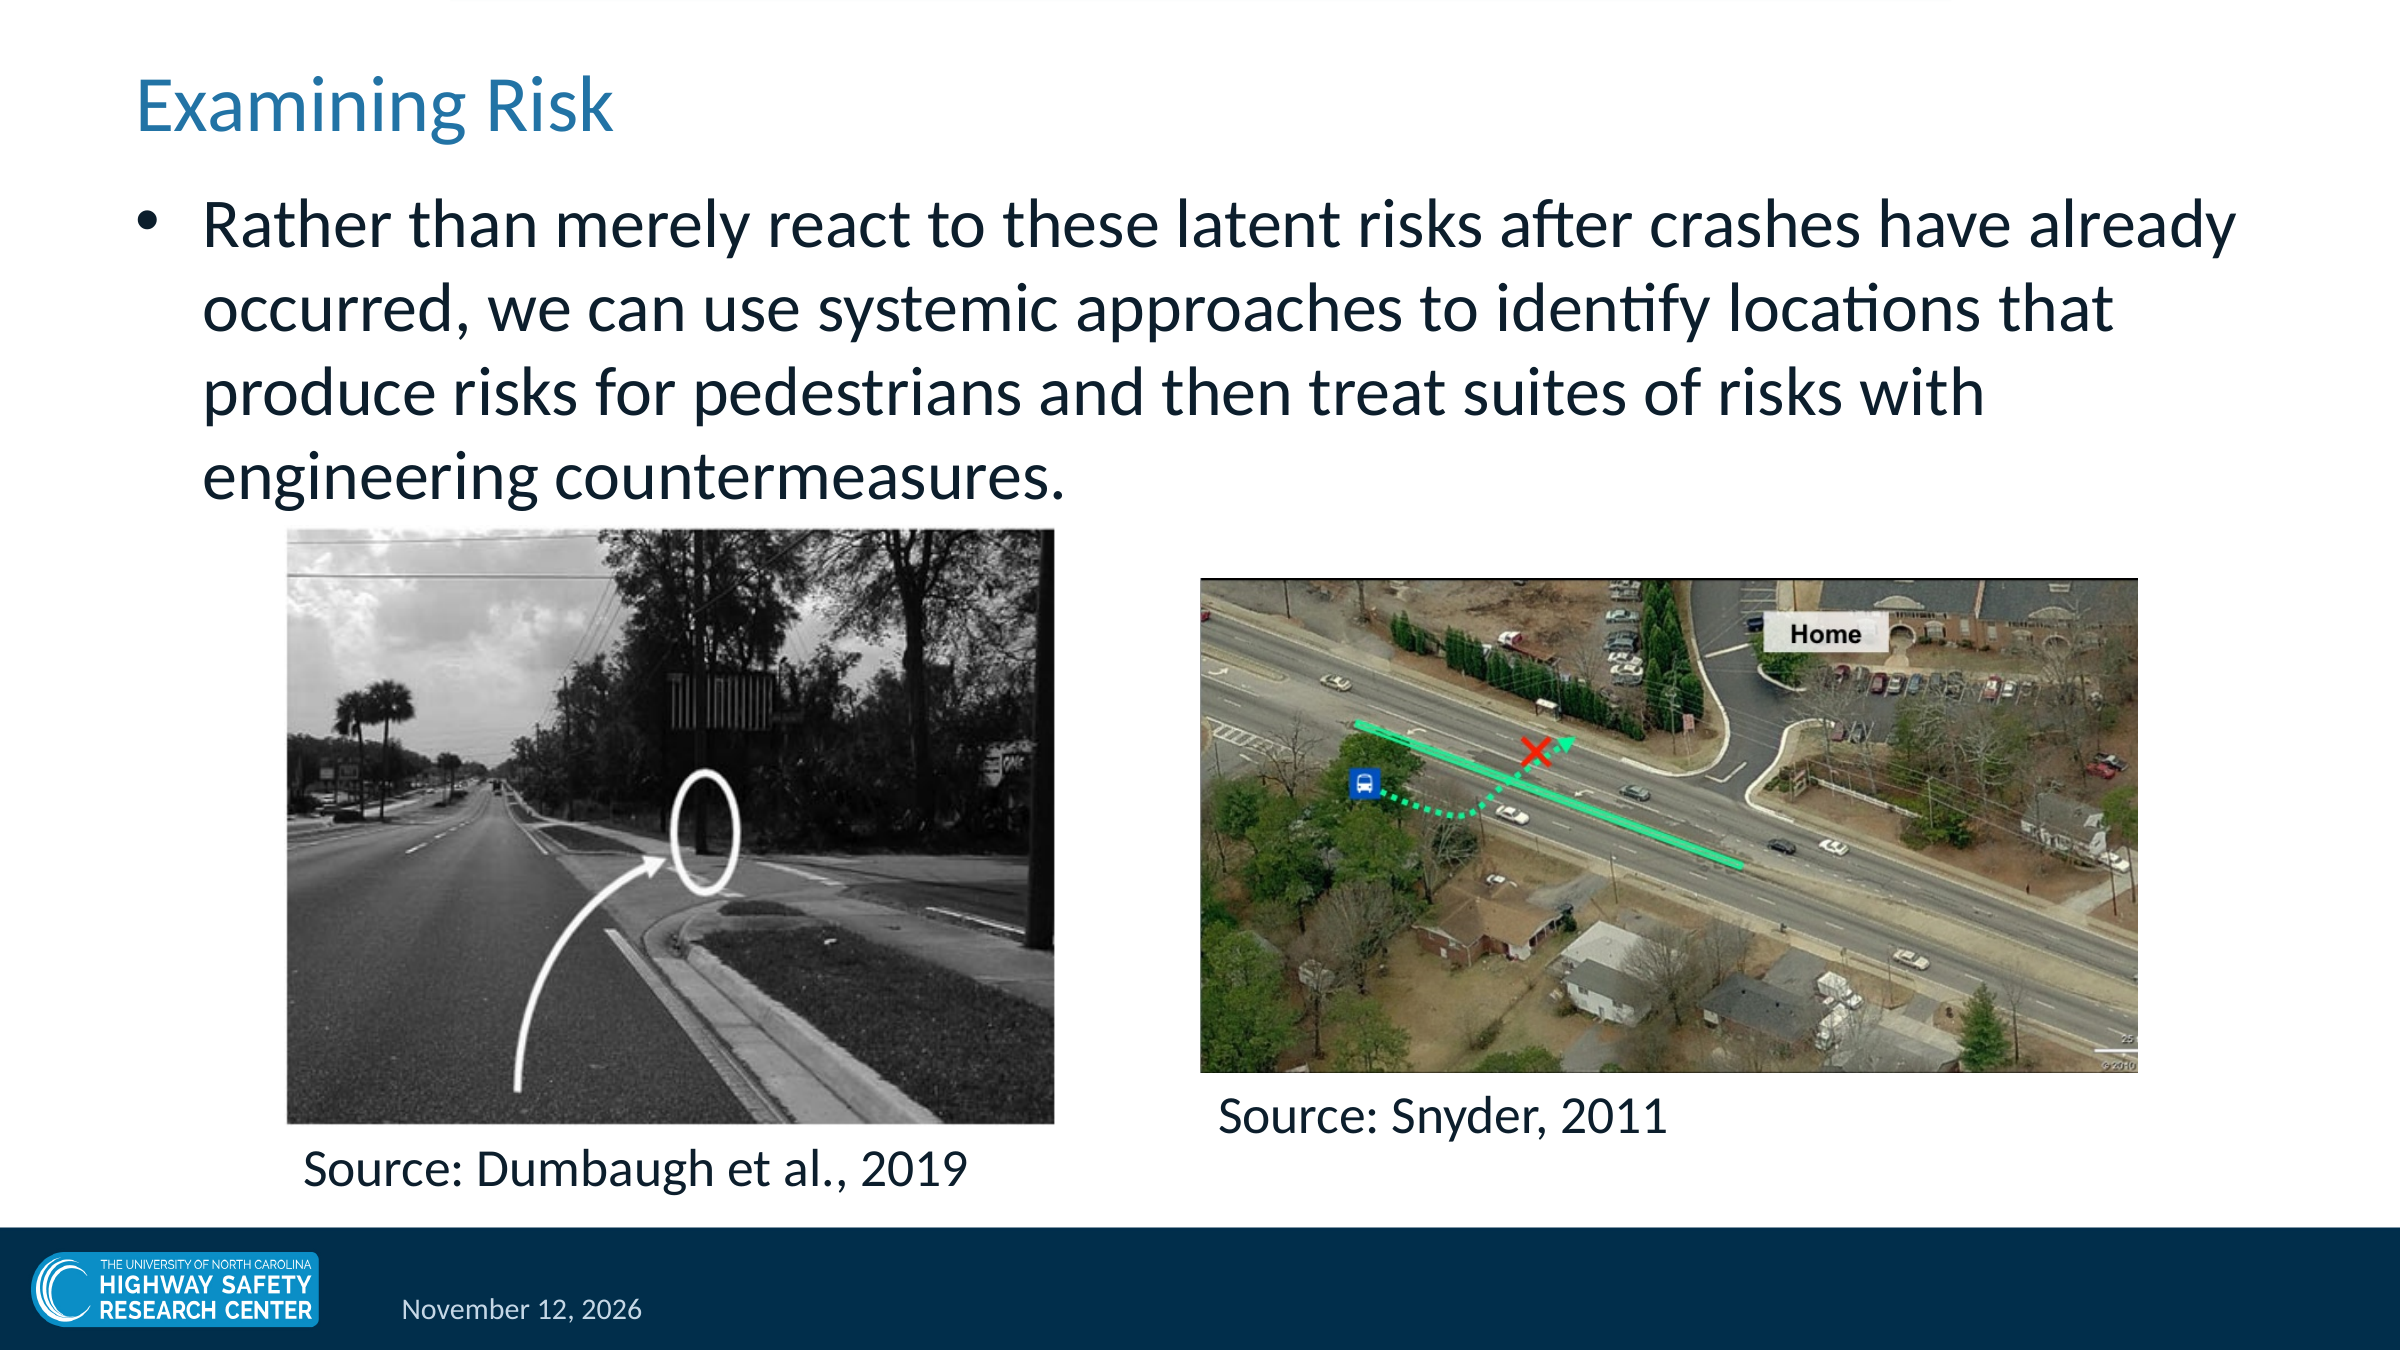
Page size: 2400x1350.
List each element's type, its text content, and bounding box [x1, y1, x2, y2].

list Rather than merely react to these latent risks after crashes have already occurred, we can use systemic approaches to identify locations that produce risks for pedestrians and then treat suites of risks with engineering countermeasures. [120, 169, 2280, 1206]
picture [0, 0, 2400, 1350]
title Examining Risk [120, 54, 2280, 145]
text_box Source: Snyder, 2011 [1203, 1082, 1684, 1152]
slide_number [386, 1267, 947, 1326]
text_box Source: Dumbaugh et al., 2019 [288, 1137, 984, 1205]
